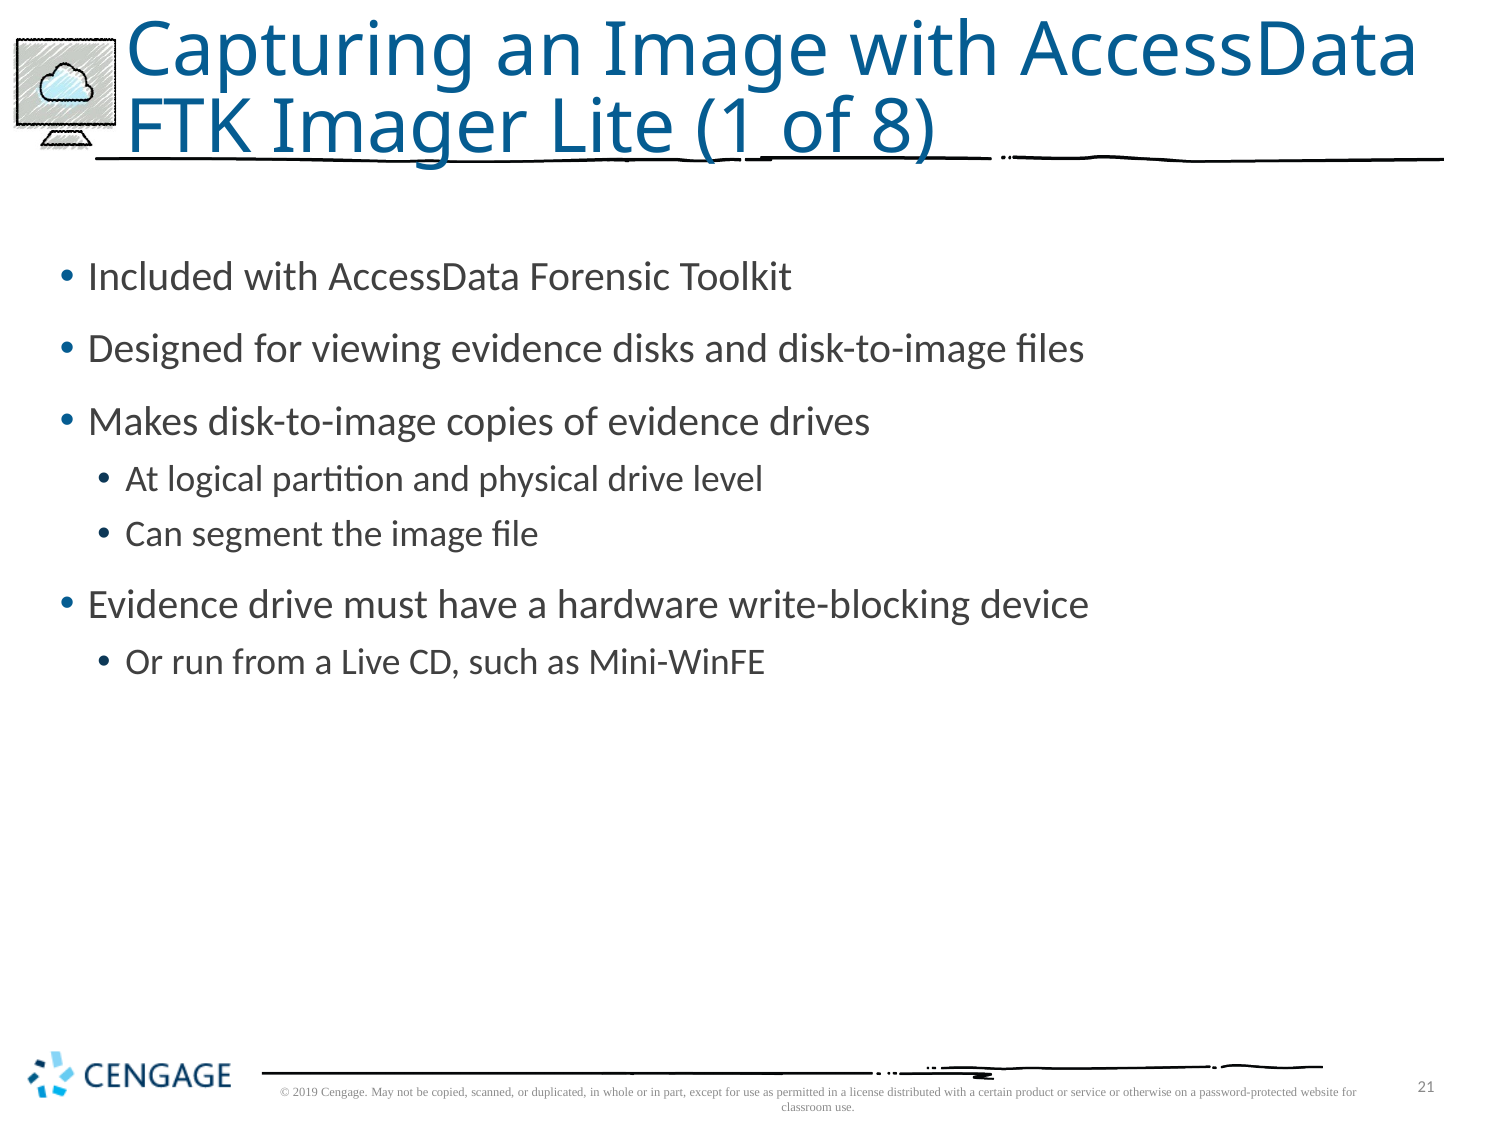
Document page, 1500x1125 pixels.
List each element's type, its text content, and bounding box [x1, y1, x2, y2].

footer © 2019 Cengage. May not be copied, scanned, or duplicated, in whole or in part, except for use as permitted in a license distributed with a certain product or service or otherwise on a password-protected website for classroom use. [261, 1079, 1375, 1120]
title Capturing an Image with AccessData FTK Imager Lite (1 of 8) [125, 13, 1442, 169]
picture [7, 1037, 244, 1111]
picture [12, 36, 117, 151]
picture [95, 155, 125, 163]
list Included with AccessData Forensic Toolkit Designed for viewing evidence disks and disk-to-image files Makes disk-to-image copies of evidence drives At logical partition and physical drive level Can segment the image file Evidence drive must have a hardware write-blocking device Or run from a Live CD, such as Mini-WinFE [59, 252, 1441, 788]
picture [261, 1064, 1323, 1079]
